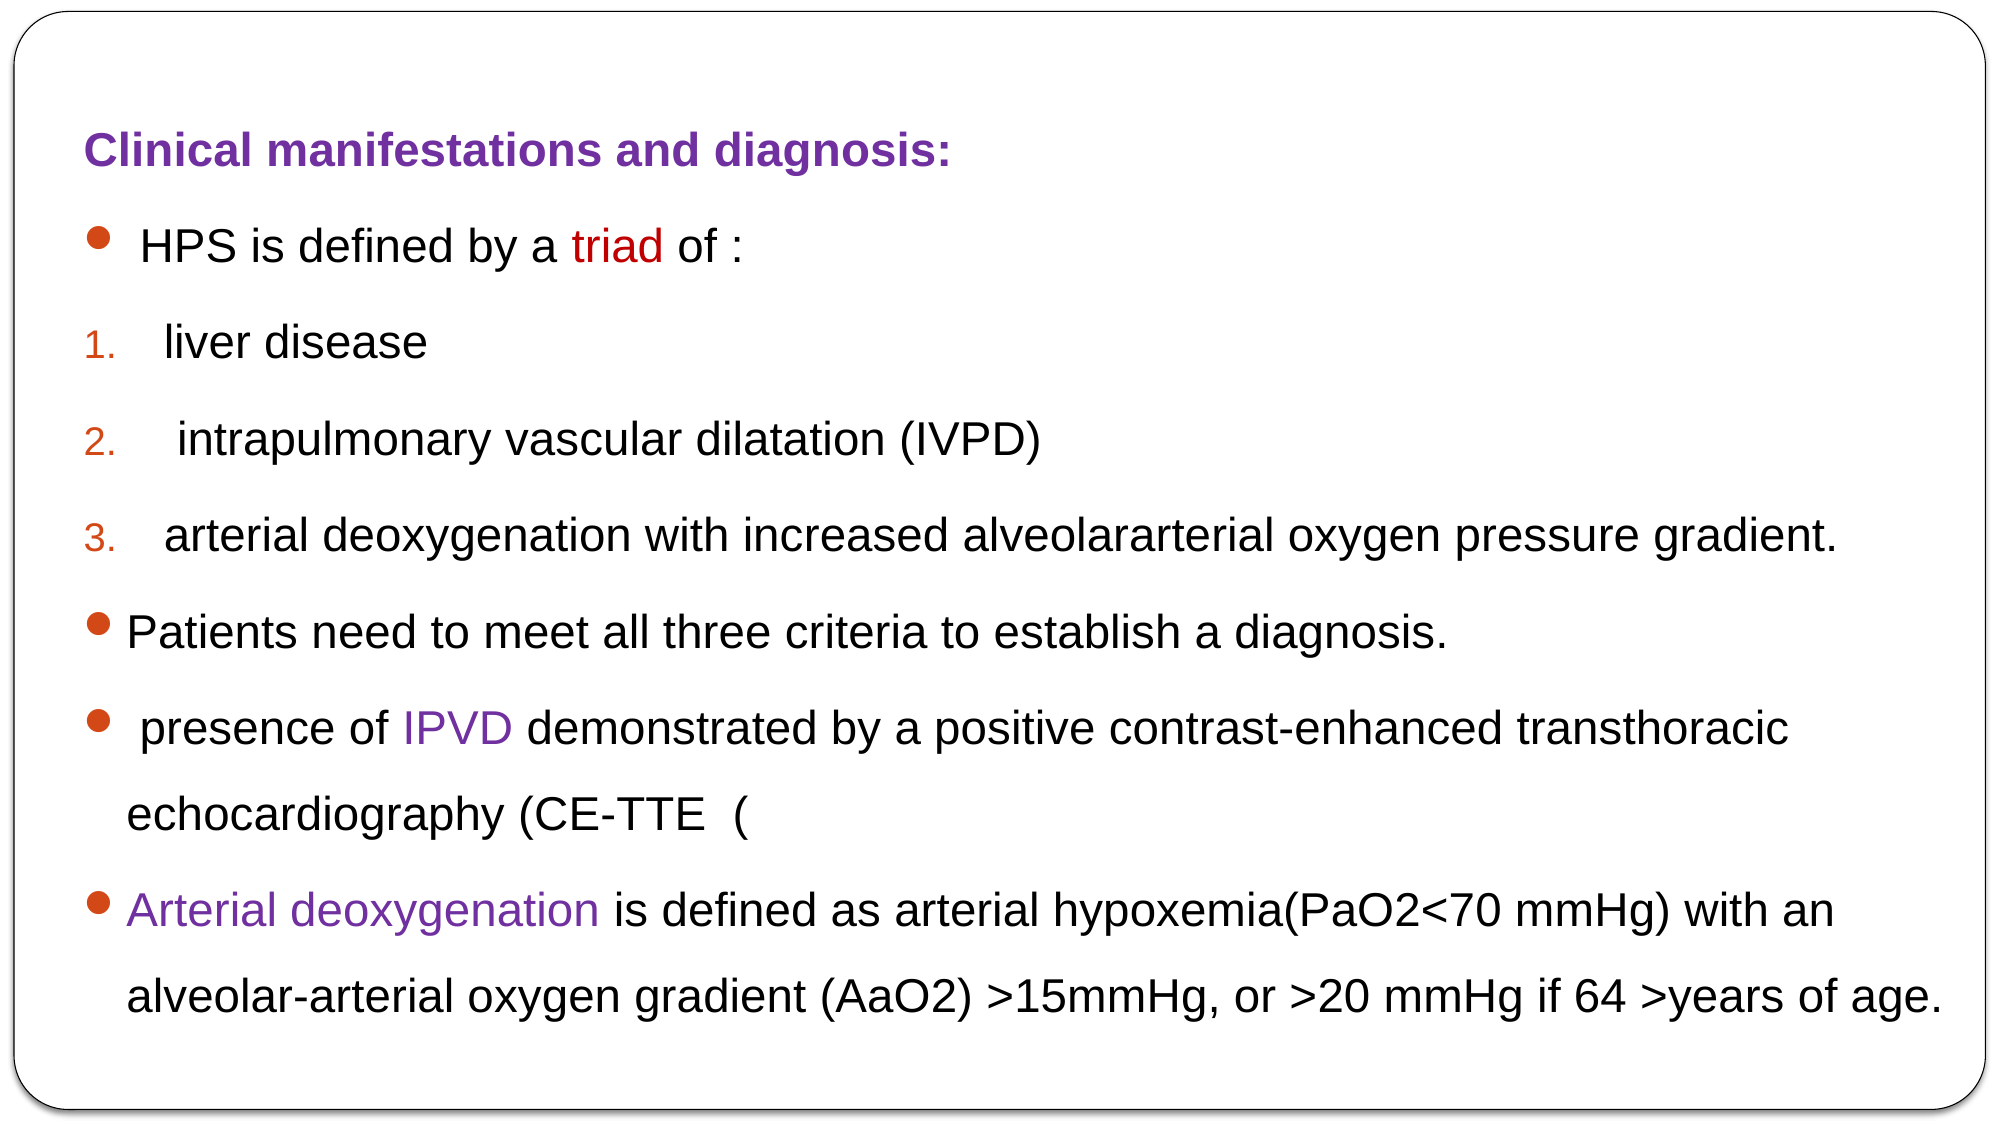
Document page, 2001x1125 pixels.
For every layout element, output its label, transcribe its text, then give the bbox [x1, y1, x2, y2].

list Clinical manifestations and diagnosis: HPS is defined by a triad of : liver disease intrapulmonary vascular dilatation (IVPD) arterial deoxygenation with increased alveolararterial oxygen pressure gradient. Patients need to meet all three criteria to establish a diagnosis. presence of IPVD demonstrated by a positive contrast-enhanced transthoracic echocardiography (CE-TTE ( Arterial deoxygenation is defined as arterial hypoxemia(PaO2<70 mmHg) with an alveolar-arterial oxygen gradient (AaO2) >15mmHg, or >20 mmHg if 64 >years of age. [68, 82, 1973, 1053]
